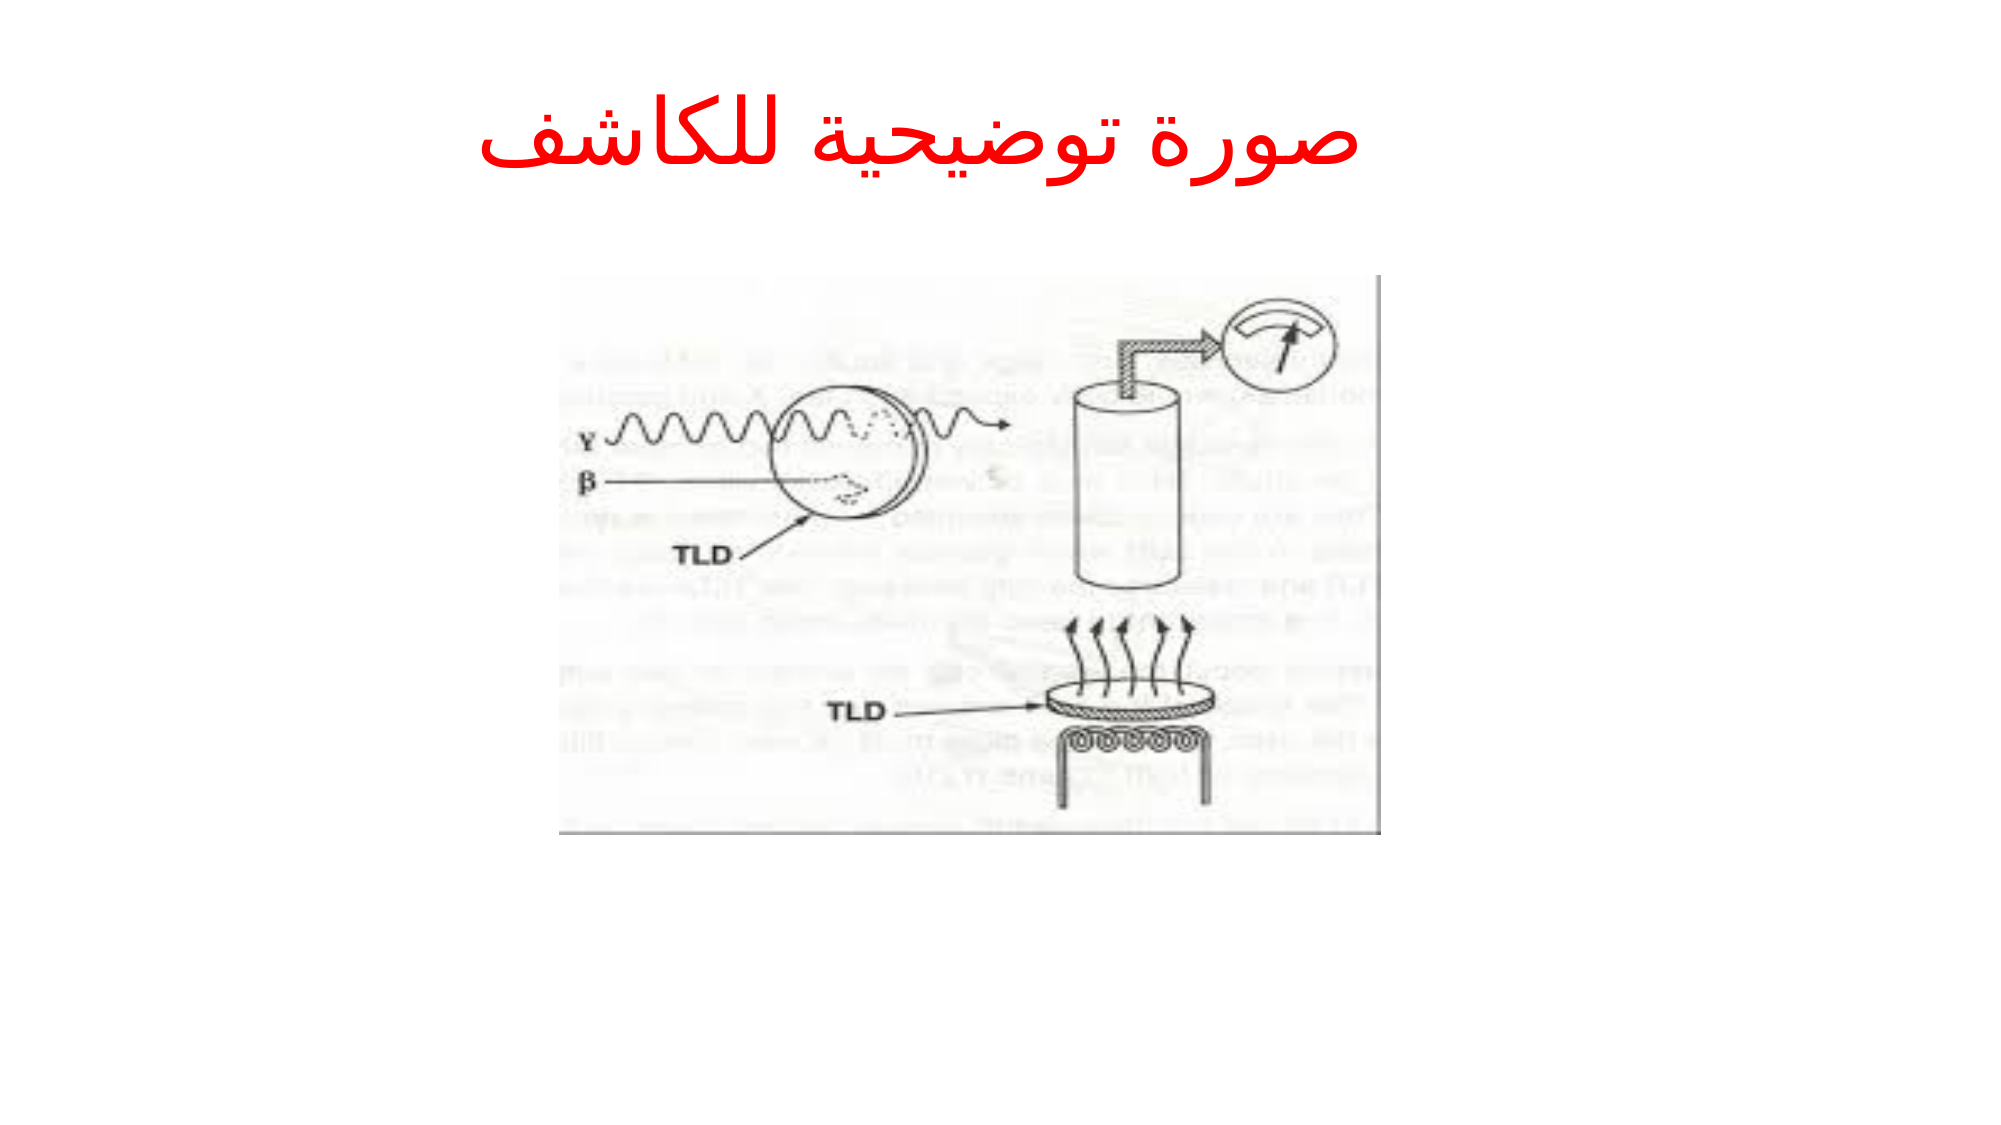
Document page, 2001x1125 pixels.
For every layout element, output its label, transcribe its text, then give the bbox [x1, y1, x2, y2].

title صورة توضيحية للكاشف [0, 22, 1381, 249]
picture [559, 275, 1381, 836]
